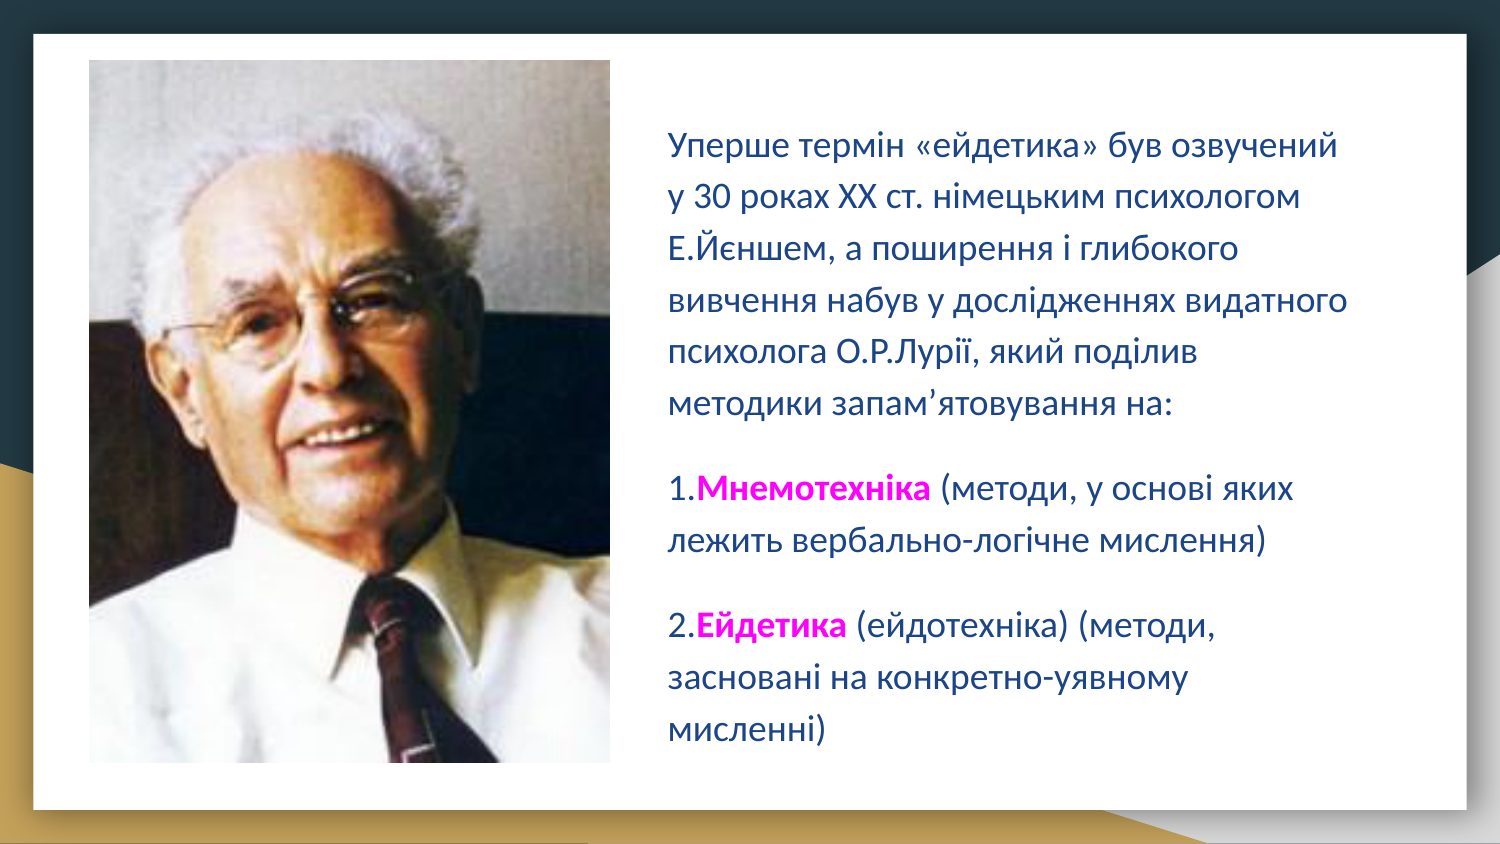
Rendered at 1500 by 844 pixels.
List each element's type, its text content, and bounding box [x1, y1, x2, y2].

picture [89, 59, 611, 764]
list Уперше термін «ейдетика» був озвучений у 30 роках ХХ ст. німецьким психологом Е.Йєншем, а поширення і глибокого вивчення набув у дослідженнях видатного психолога О.Р.Лурії, який поділив методики запам’ятовування на: 1.Мнемотехніка (методи, у основі яких лежить вербально-логічне мислення) 2.Ейдетика (ейдотехніка) (методи, засновані на конкретно-уявному мисленні) [652, 97, 1366, 775]
